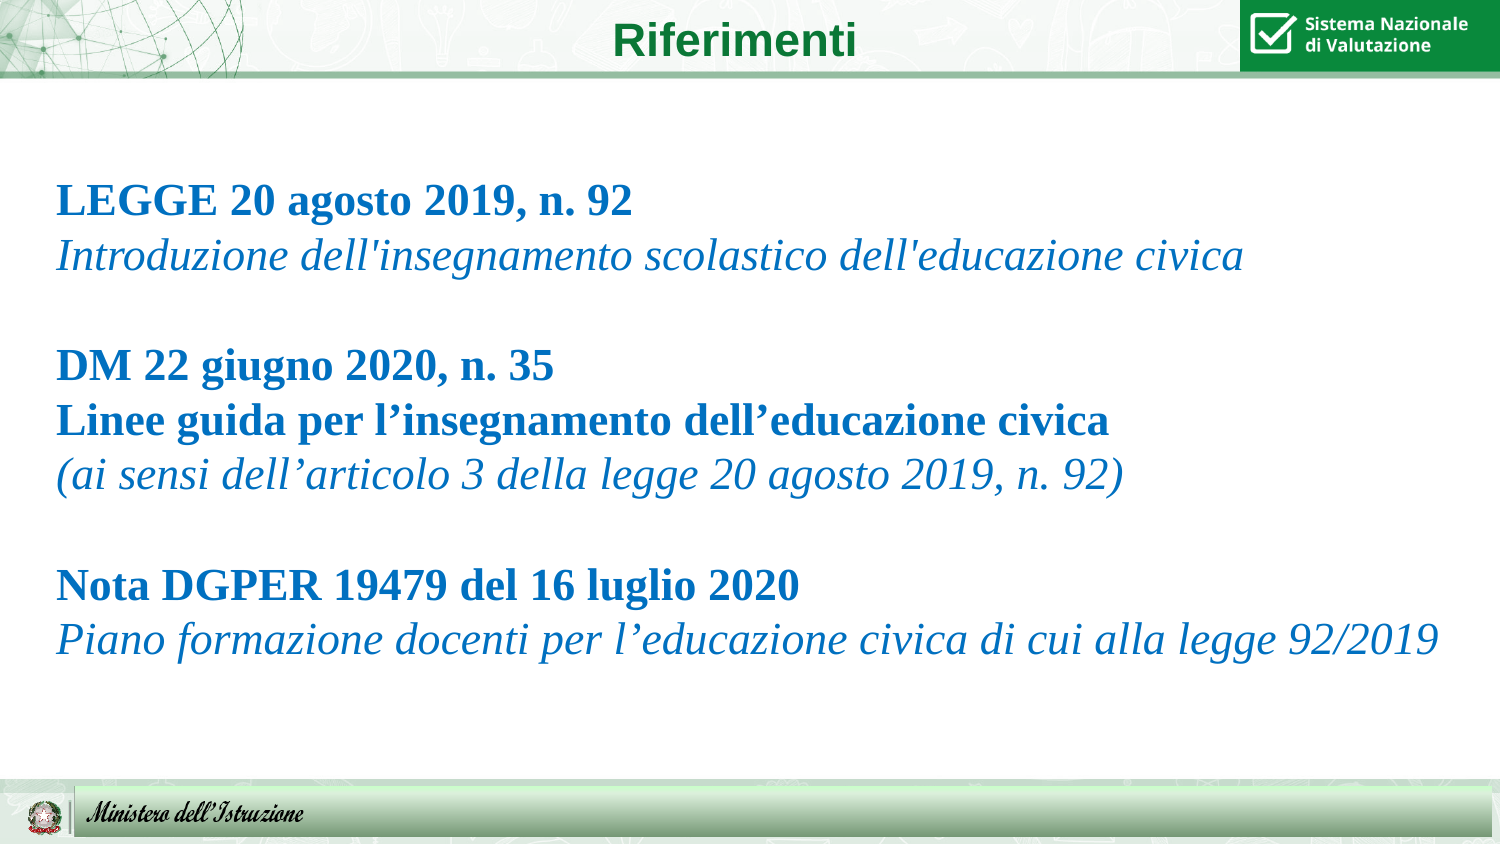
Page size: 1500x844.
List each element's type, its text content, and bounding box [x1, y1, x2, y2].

text_box Riferimenti [292, 2, 1179, 73]
picture [1240, 0, 1500, 77]
text_box LEGGE 20 agosto 2019, n. 92 Introduzione dell'insegnamento scolastico dell'educazione civica DM 22 giugno 2020, n. 35 Linee guida per l’insegnamento dell’educazione civica (ai sensi dell’articolo 3 della legge 20 agosto 2019, n. 92) Nota DGPER 19479 del 16 luglio 2020 Piano formazione docenti per l’educazione civica di cui alla legge 92/2019 [41, 161, 1471, 727]
picture [21, 785, 1492, 844]
